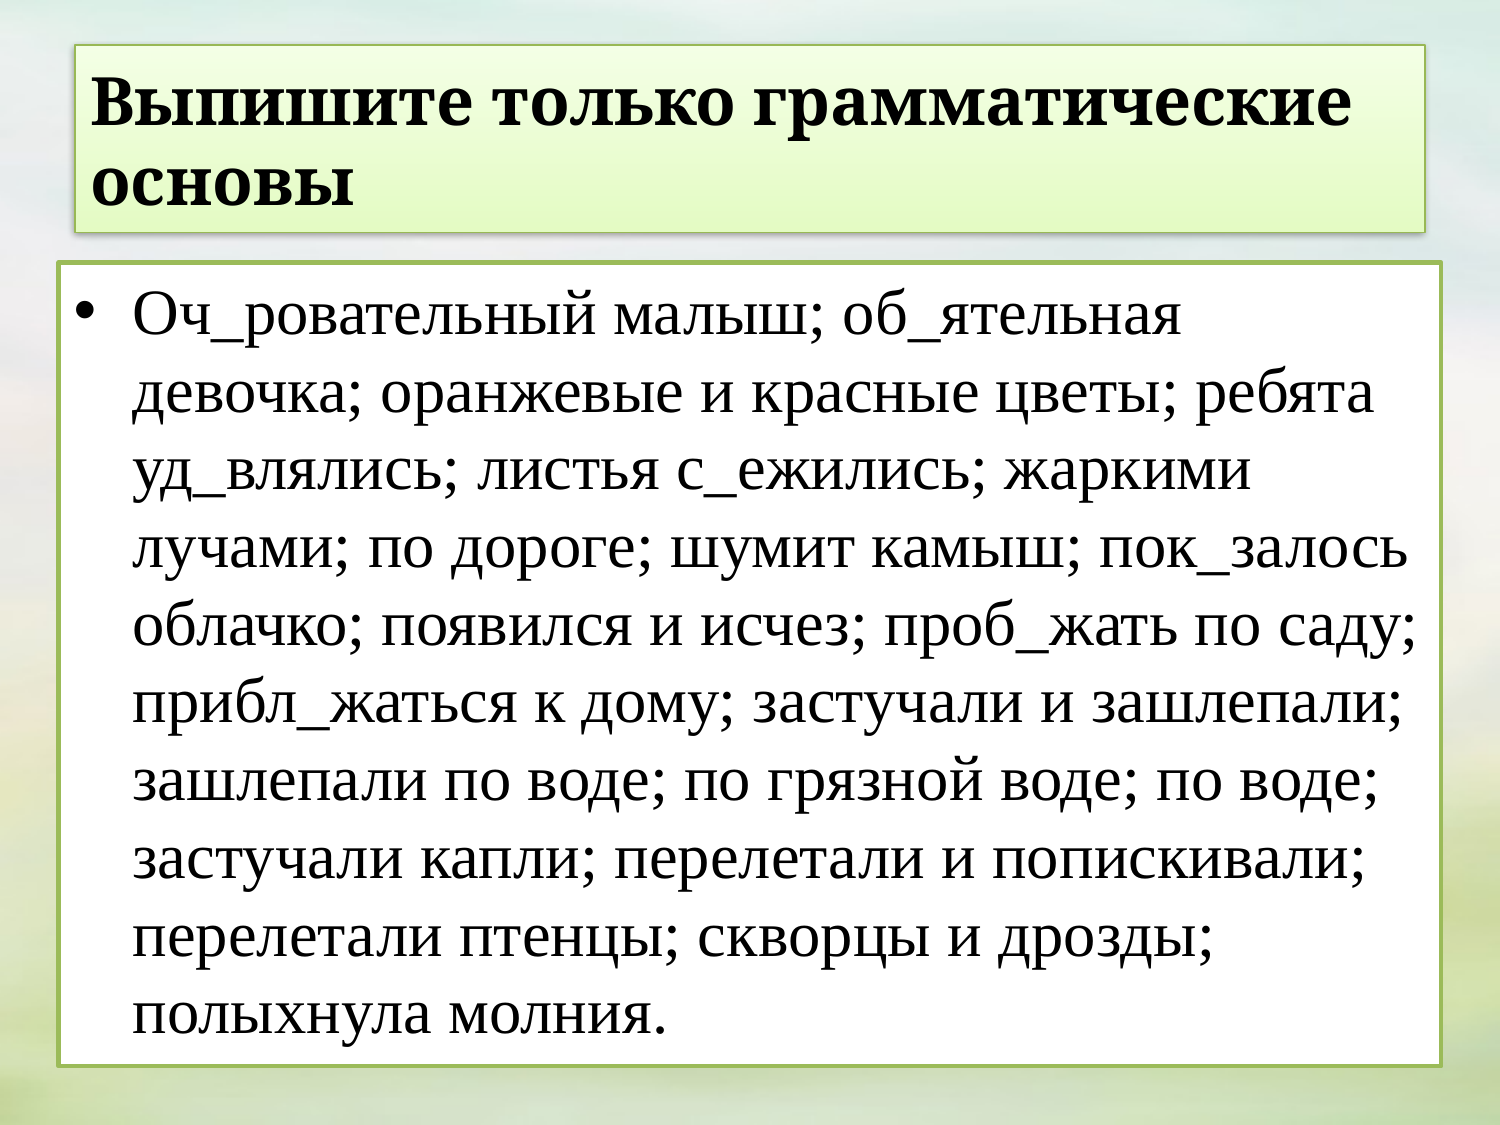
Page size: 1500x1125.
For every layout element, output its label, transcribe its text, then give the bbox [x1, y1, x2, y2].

title Выпишите только грамматические основы [74, 44, 1426, 233]
picture [0, 0, 1500, 1125]
list Оч_ровательный малыш; об_ятельная девочка; оранжевые и красные цветы; ребята уд_влялись; листья с_ежились; жаркими лучами; по дороге; шумит камыш; пок_залось облачко; появился и исчез; проб_жать по саду; прибл_жаться к дому; застучали и зашлепали; зашлепали по воде; по грязной воде; по воде; застучали капли; перелетали и попискивали; перелетали птенцы; скворцы и дрозды; полыхнула молния. [56, 260, 1443, 1068]
